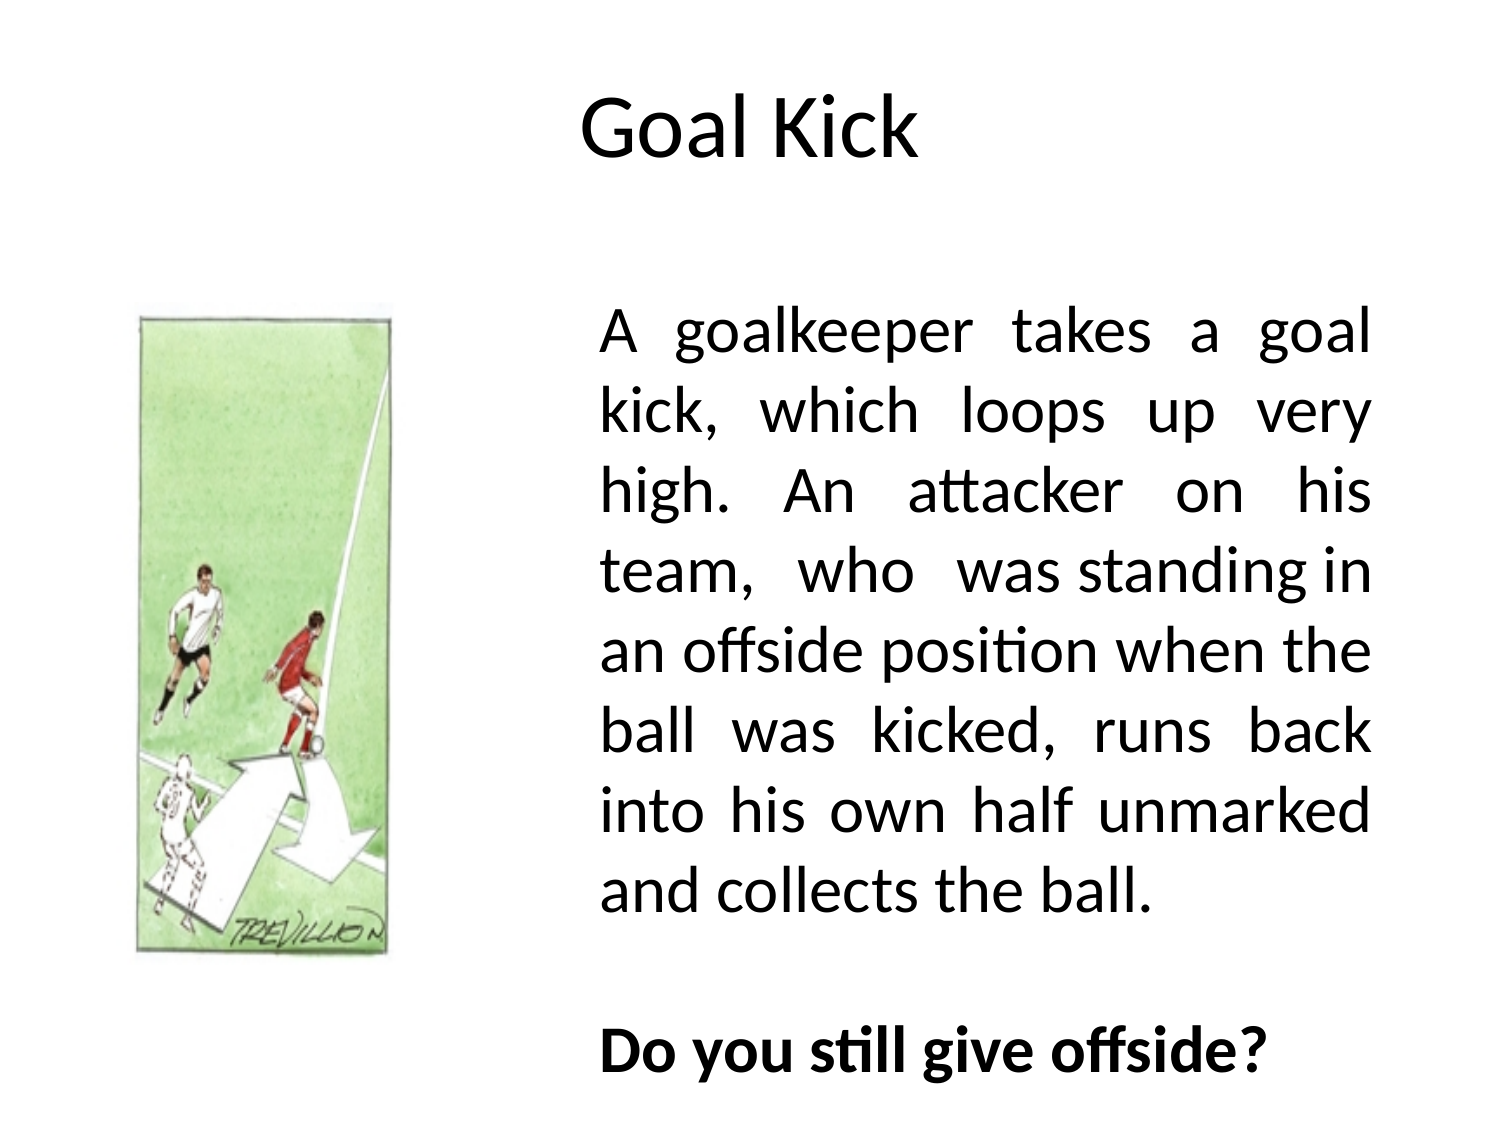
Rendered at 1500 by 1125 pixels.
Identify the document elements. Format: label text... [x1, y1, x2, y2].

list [0, 302, 703, 965]
text_box A goalkeeper takes a goal kick, which loops up very high. An attacker on his team, who was standing in an offside position when the ball was kicked, runs back into his own half unmarked and collects the ball. Do you still give offside? [584, 278, 1388, 1094]
title Goal Kick [75, 45, 1425, 197]
